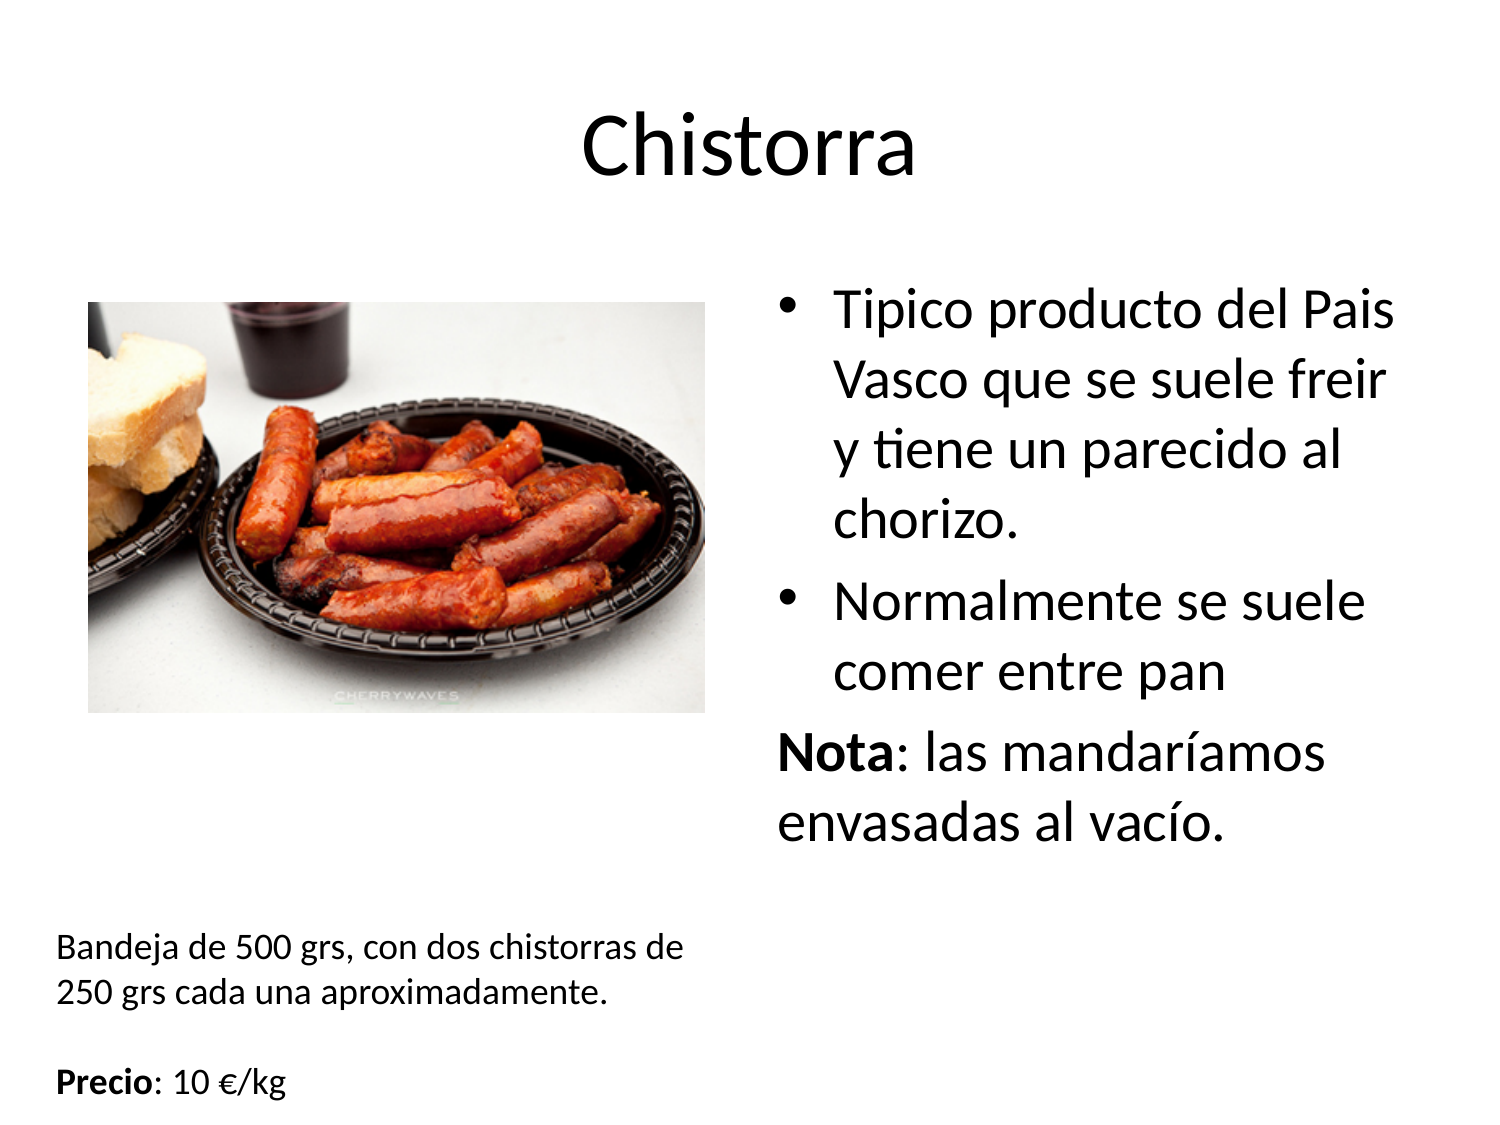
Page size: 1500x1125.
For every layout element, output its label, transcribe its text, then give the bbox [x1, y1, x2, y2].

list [88, 302, 706, 714]
text_box Bandeja de 500 grs, con dos chistorras de 250 grs cada una aproximadamente. Precio: 10 €/kg [41, 869, 738, 1110]
title Chistorra [75, 45, 1425, 233]
list Tipico producto del Pais Vasco que se suele freir y tiene un parecido al chorizo. Normalmente se suele comer entre pan Nota: las mandaríamos envasadas al vacío. [762, 262, 1425, 1005]
